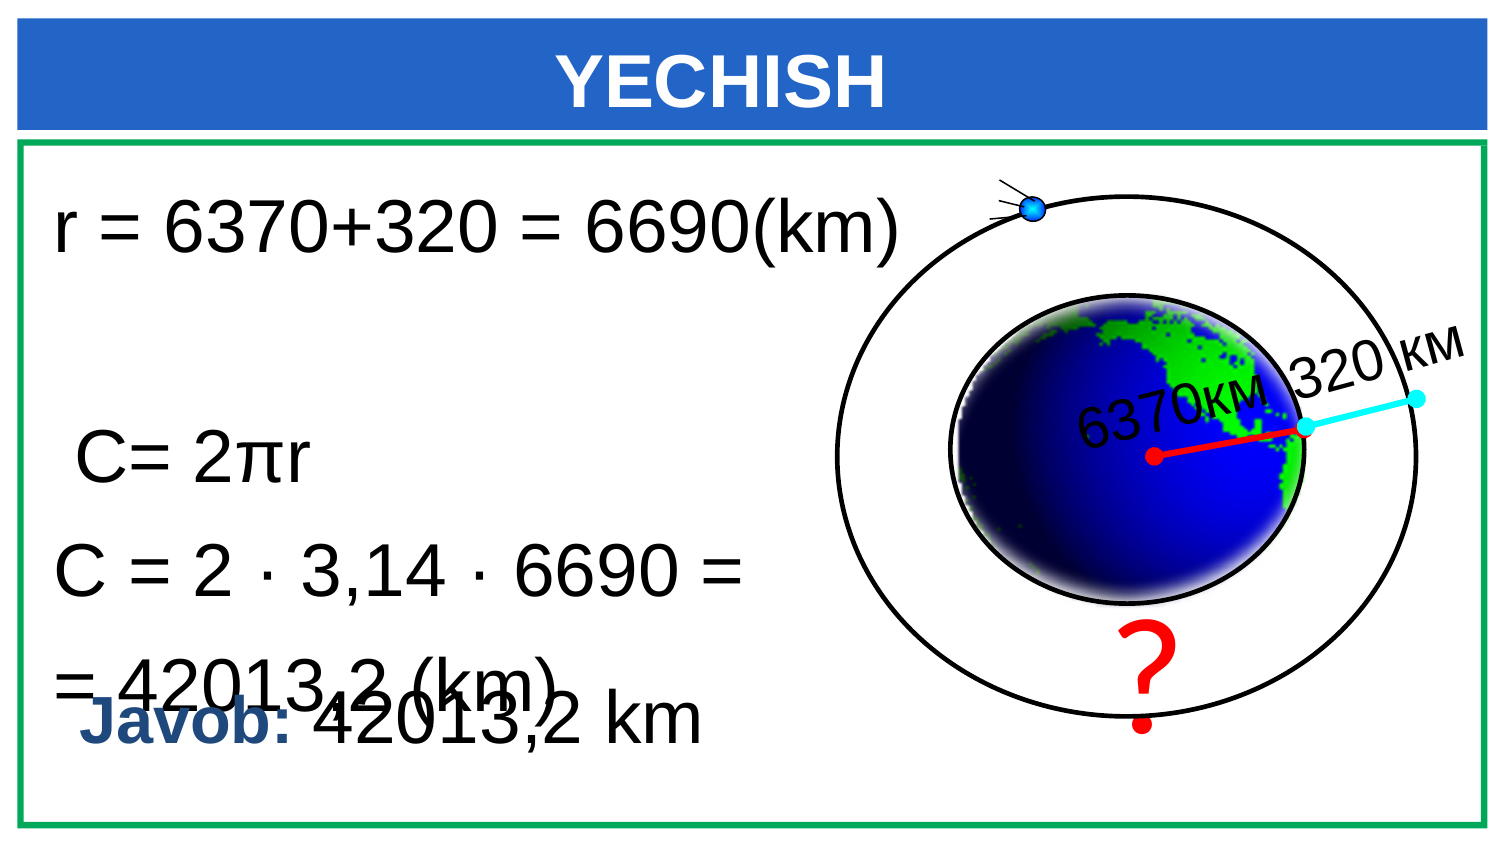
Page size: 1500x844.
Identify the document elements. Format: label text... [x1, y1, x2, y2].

picture [925, 282, 1329, 617]
text_box [927, 440, 1417, 717]
title YECHISH [550, 28, 951, 174]
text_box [1287, 313, 1465, 432]
text_box ? [1094, 714, 1174, 774]
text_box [1057, 362, 1305, 457]
text_box [927, 196, 1367, 311]
text_box Javob: 42013,2 km [64, 661, 720, 767]
text_box r = 6370+320 = 6690(km) C= 2πr C = 2 · 3,14 · 6690 = = 42013,2 (km) [38, 145, 927, 734]
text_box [993, 185, 1047, 227]
